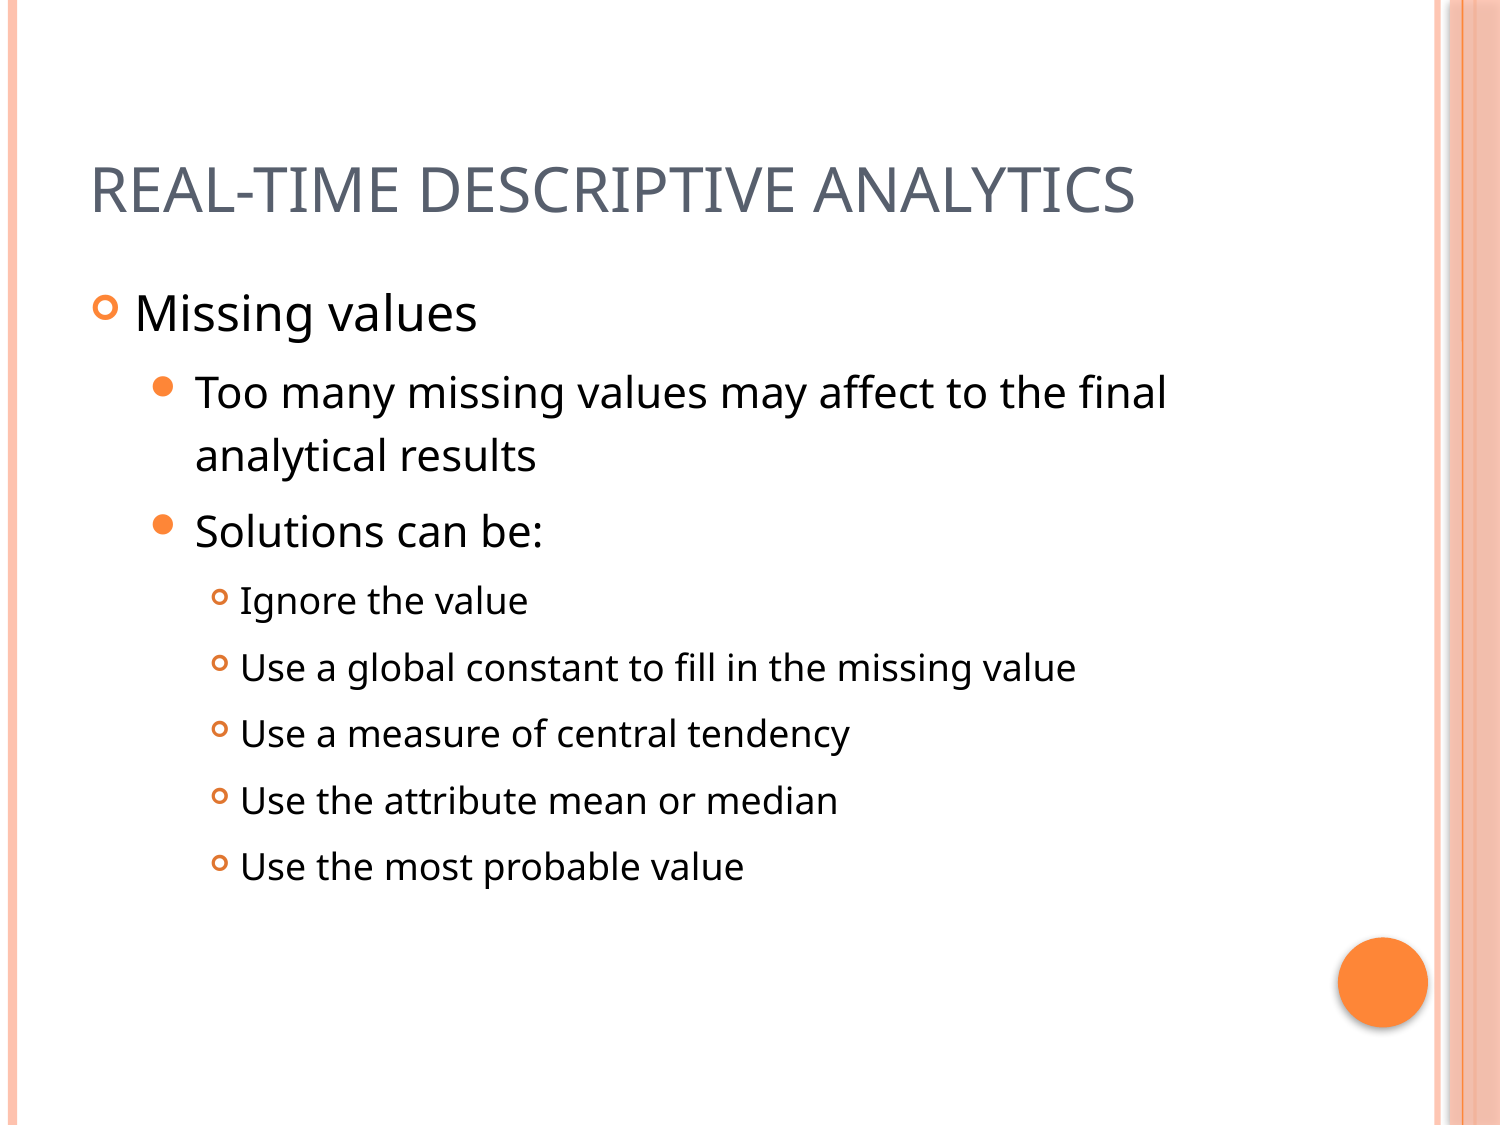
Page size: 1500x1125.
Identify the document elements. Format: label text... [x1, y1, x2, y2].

title Real-Time Descriptive Analytics [75, 45, 1300, 233]
list Missing values Too many missing values may affect to the final analytical results Solutions can be: Ignore the value Use a global constant to fill in the missing value Use a measure of central tendency Use the attribute mean or median Use the most probable value [75, 262, 1300, 1062]
